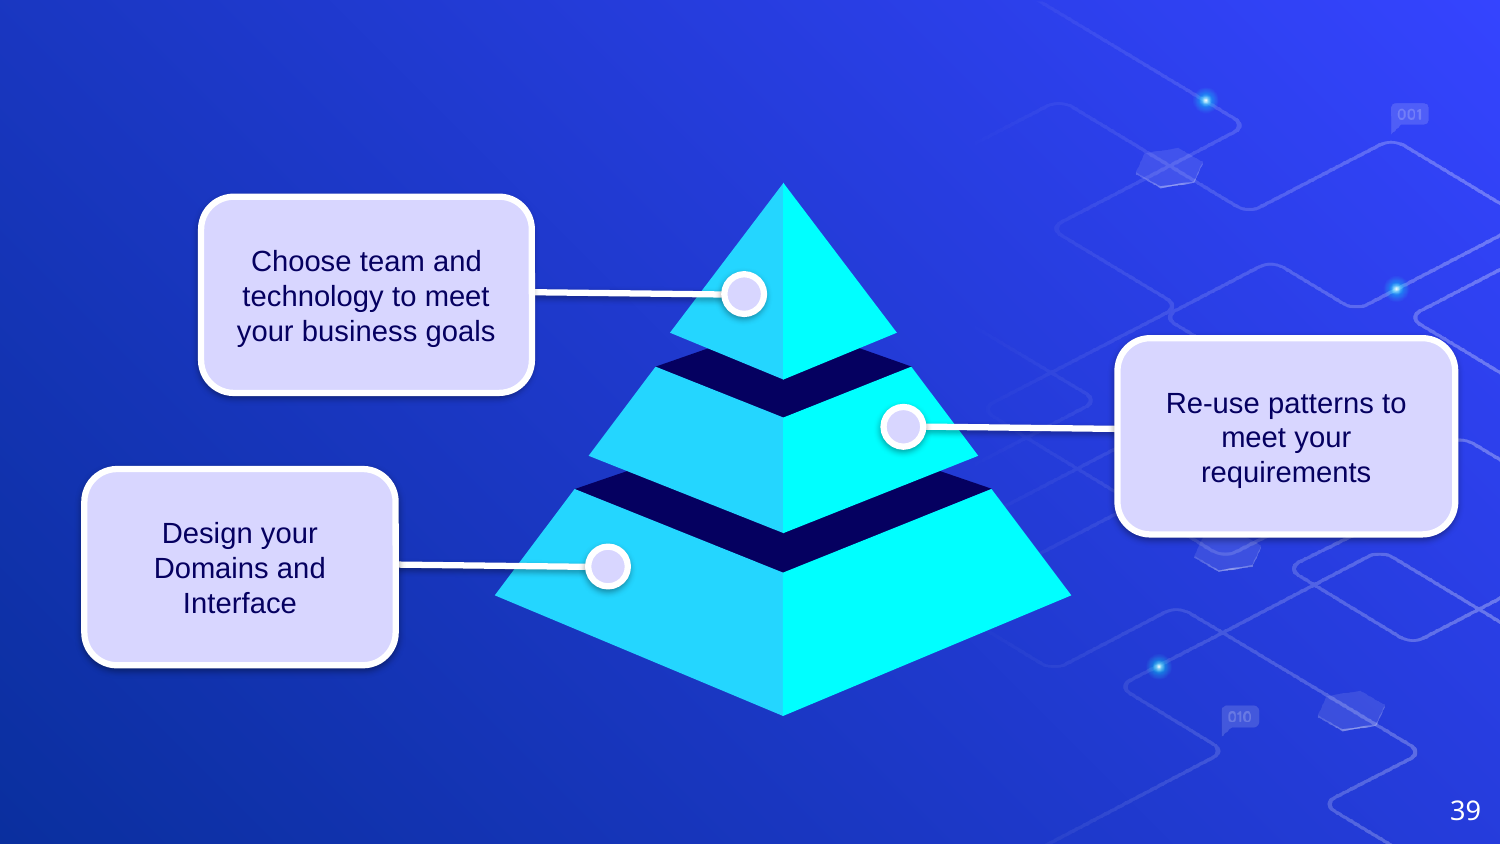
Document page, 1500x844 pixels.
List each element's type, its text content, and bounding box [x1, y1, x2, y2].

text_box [494, 182, 1072, 717]
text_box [924, 426, 1118, 430]
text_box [395, 564, 589, 568]
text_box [531, 291, 726, 295]
text_box Design your Domains and Interface [81, 465, 399, 669]
text_box Re-use patterns to meet your requirements [1114, 335, 1459, 538]
slide_number 39 [1391, 779, 1482, 844]
text_box Choose team and technology to meet your business goals [197, 193, 489, 397]
picture [0, 0, 1500, 844]
